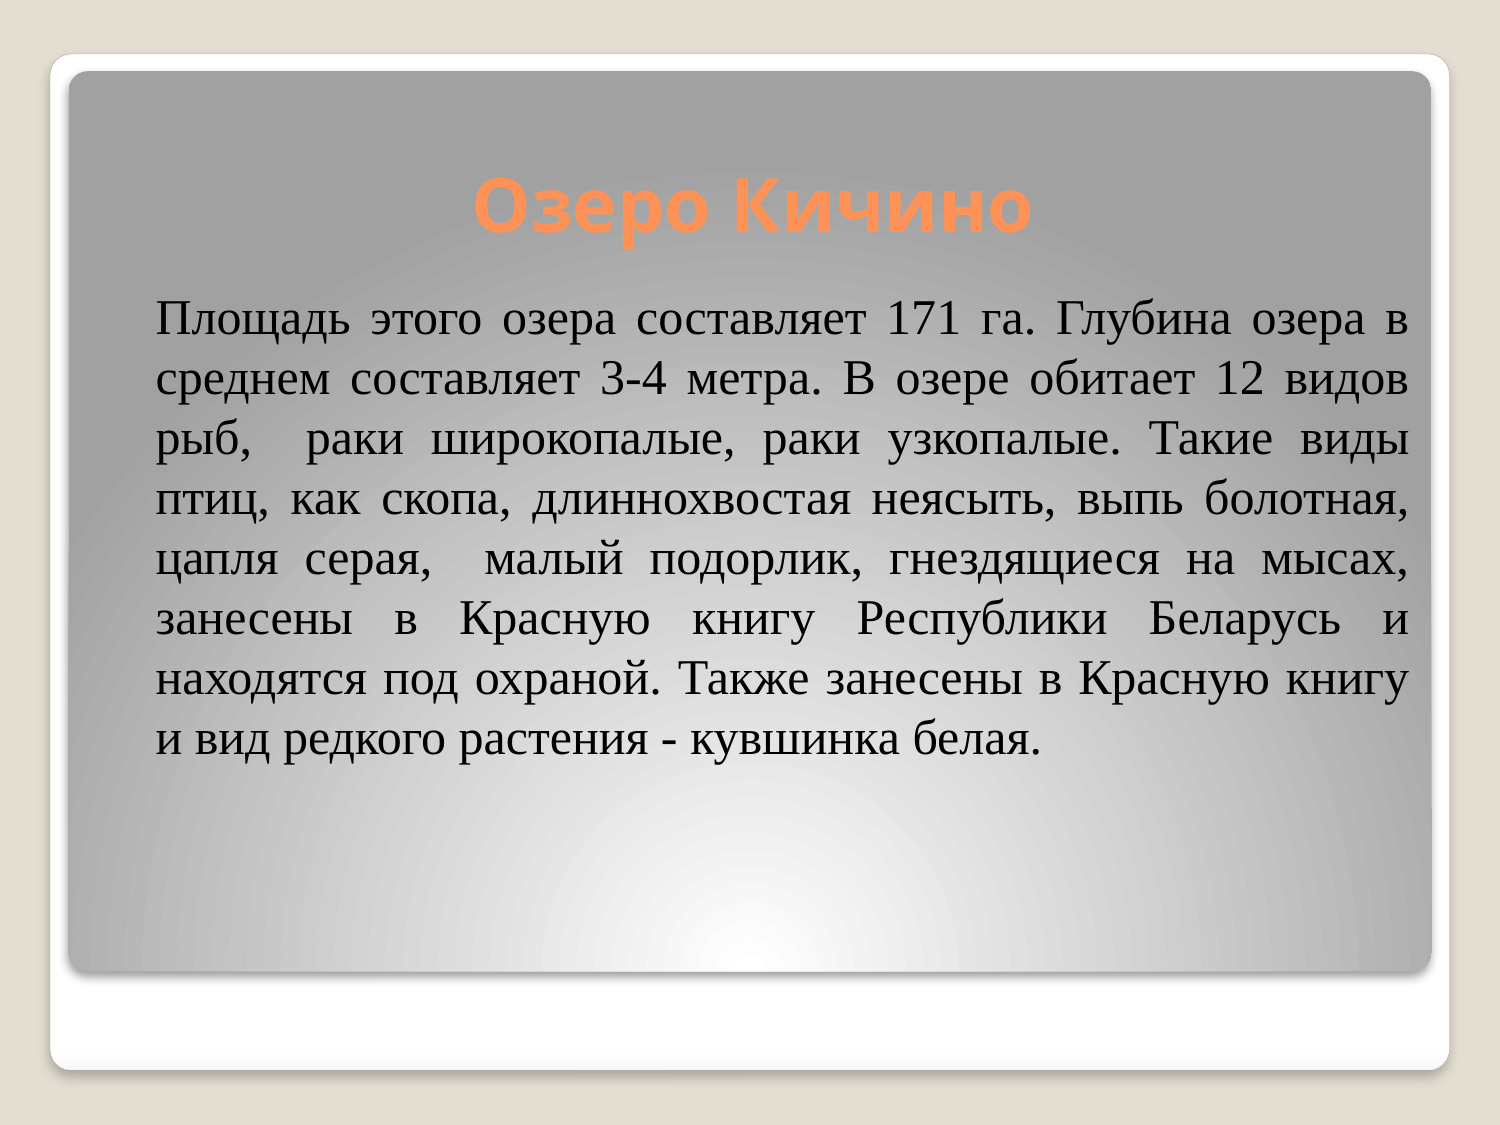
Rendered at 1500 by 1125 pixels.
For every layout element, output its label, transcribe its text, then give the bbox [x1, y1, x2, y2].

title Озеро Кичино [82, 82, 1425, 255]
list Площадь этого озера составляет 171 га. Глубина озера в среднем составляет 3-4 метра. В озере обитает 12 видов рыб, раки широкопалые, раки узкопалые. Такие виды птиц, как скопа, длиннохвостая неясыть, выпь болотная, цапля серая, малый подорлик, гнездящиеся на мысах, занесены в Красную книгу Республики Беларусь и находятся под охраной. Также занесены в Красную книгу и вид редкого растения - кувшинка белая. [82, 269, 1425, 957]
